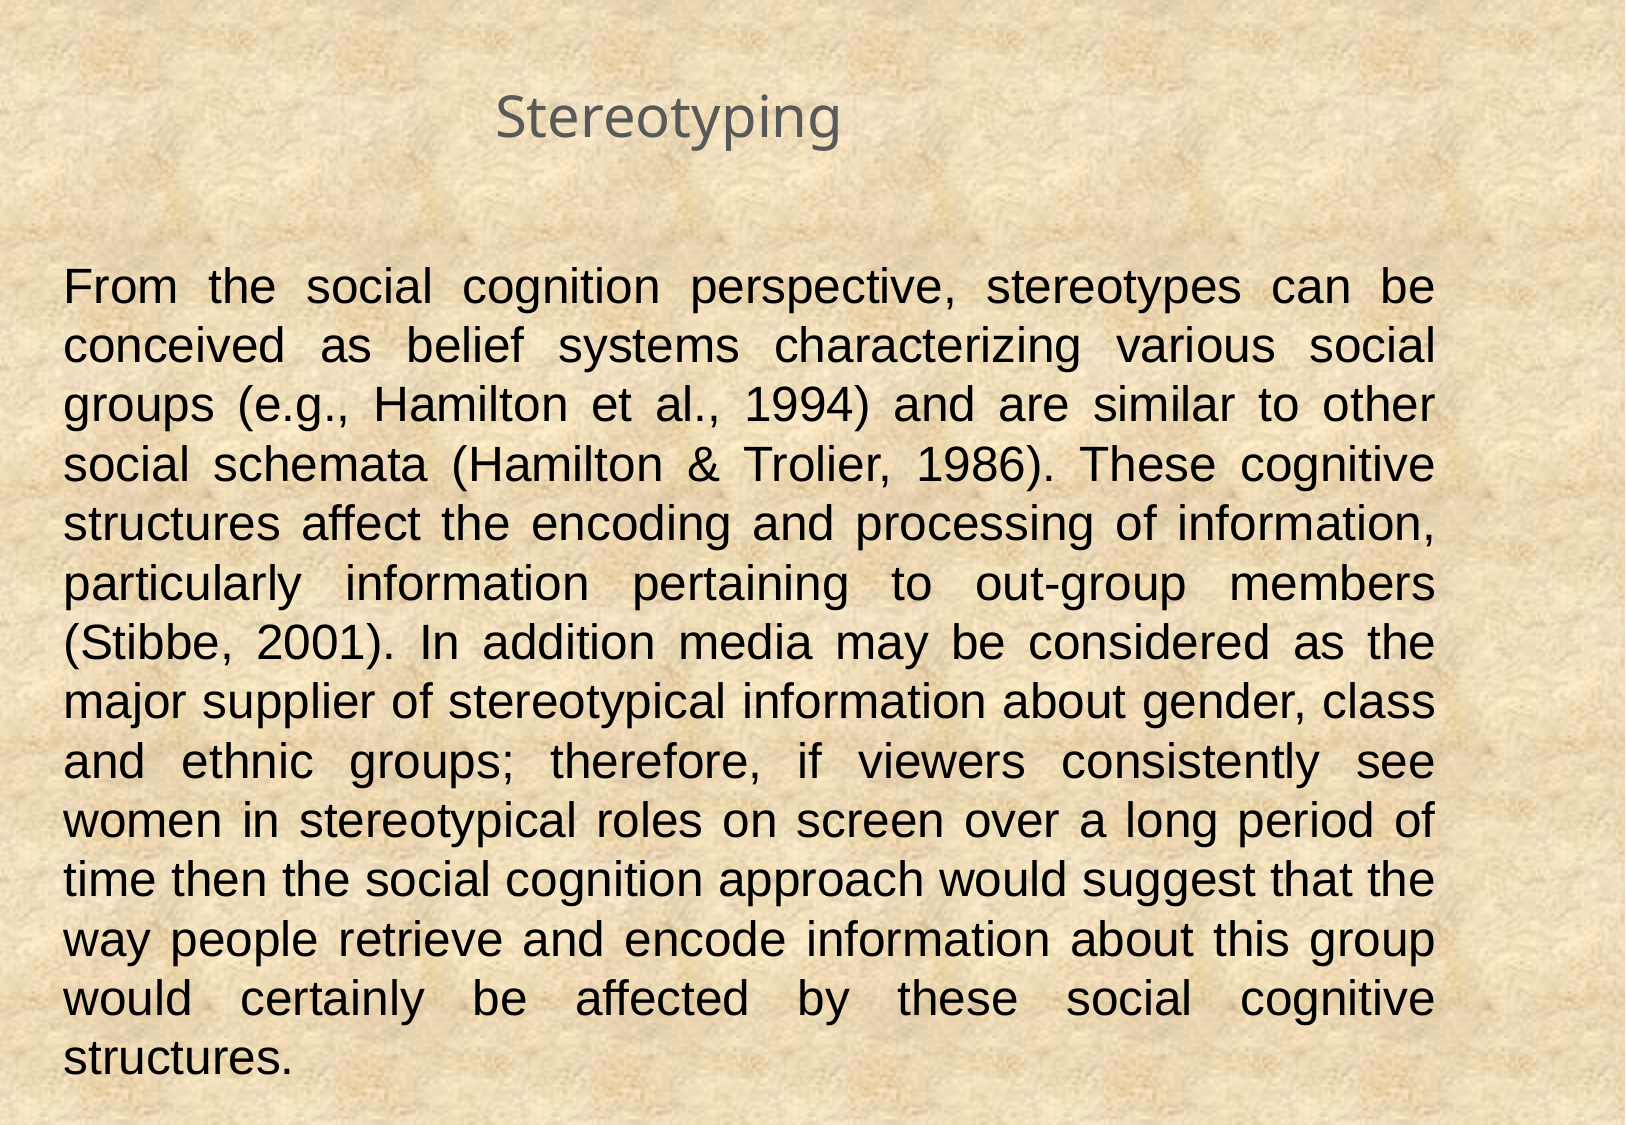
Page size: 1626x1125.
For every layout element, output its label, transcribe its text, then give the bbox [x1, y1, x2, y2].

list From the social cognition perspective, stereotypes can be conceived as belief systems characterizing various social groups (e.g., Hamilton et al., 1994) and are similar to other social schemata (Hamilton & Trolier, 1986). These cognitive structures affect the encoding and processing of information, particularly information pertaining to out-group members (Stibbe, 2001). In addition media may be considered as the major supplier of stereotypical information about gender, class and ethnic groups; therefore, if viewers consistently see women in stereotypical roles on screen over a long period of time then the social cognition approach would suggest that the way people retrieve and encode information about this group would certainly be affected by these social cognitive structures. [48, 246, 1451, 1093]
title Stereotyping [48, 71, 1306, 227]
picture [0, 0, 1626, 1125]
